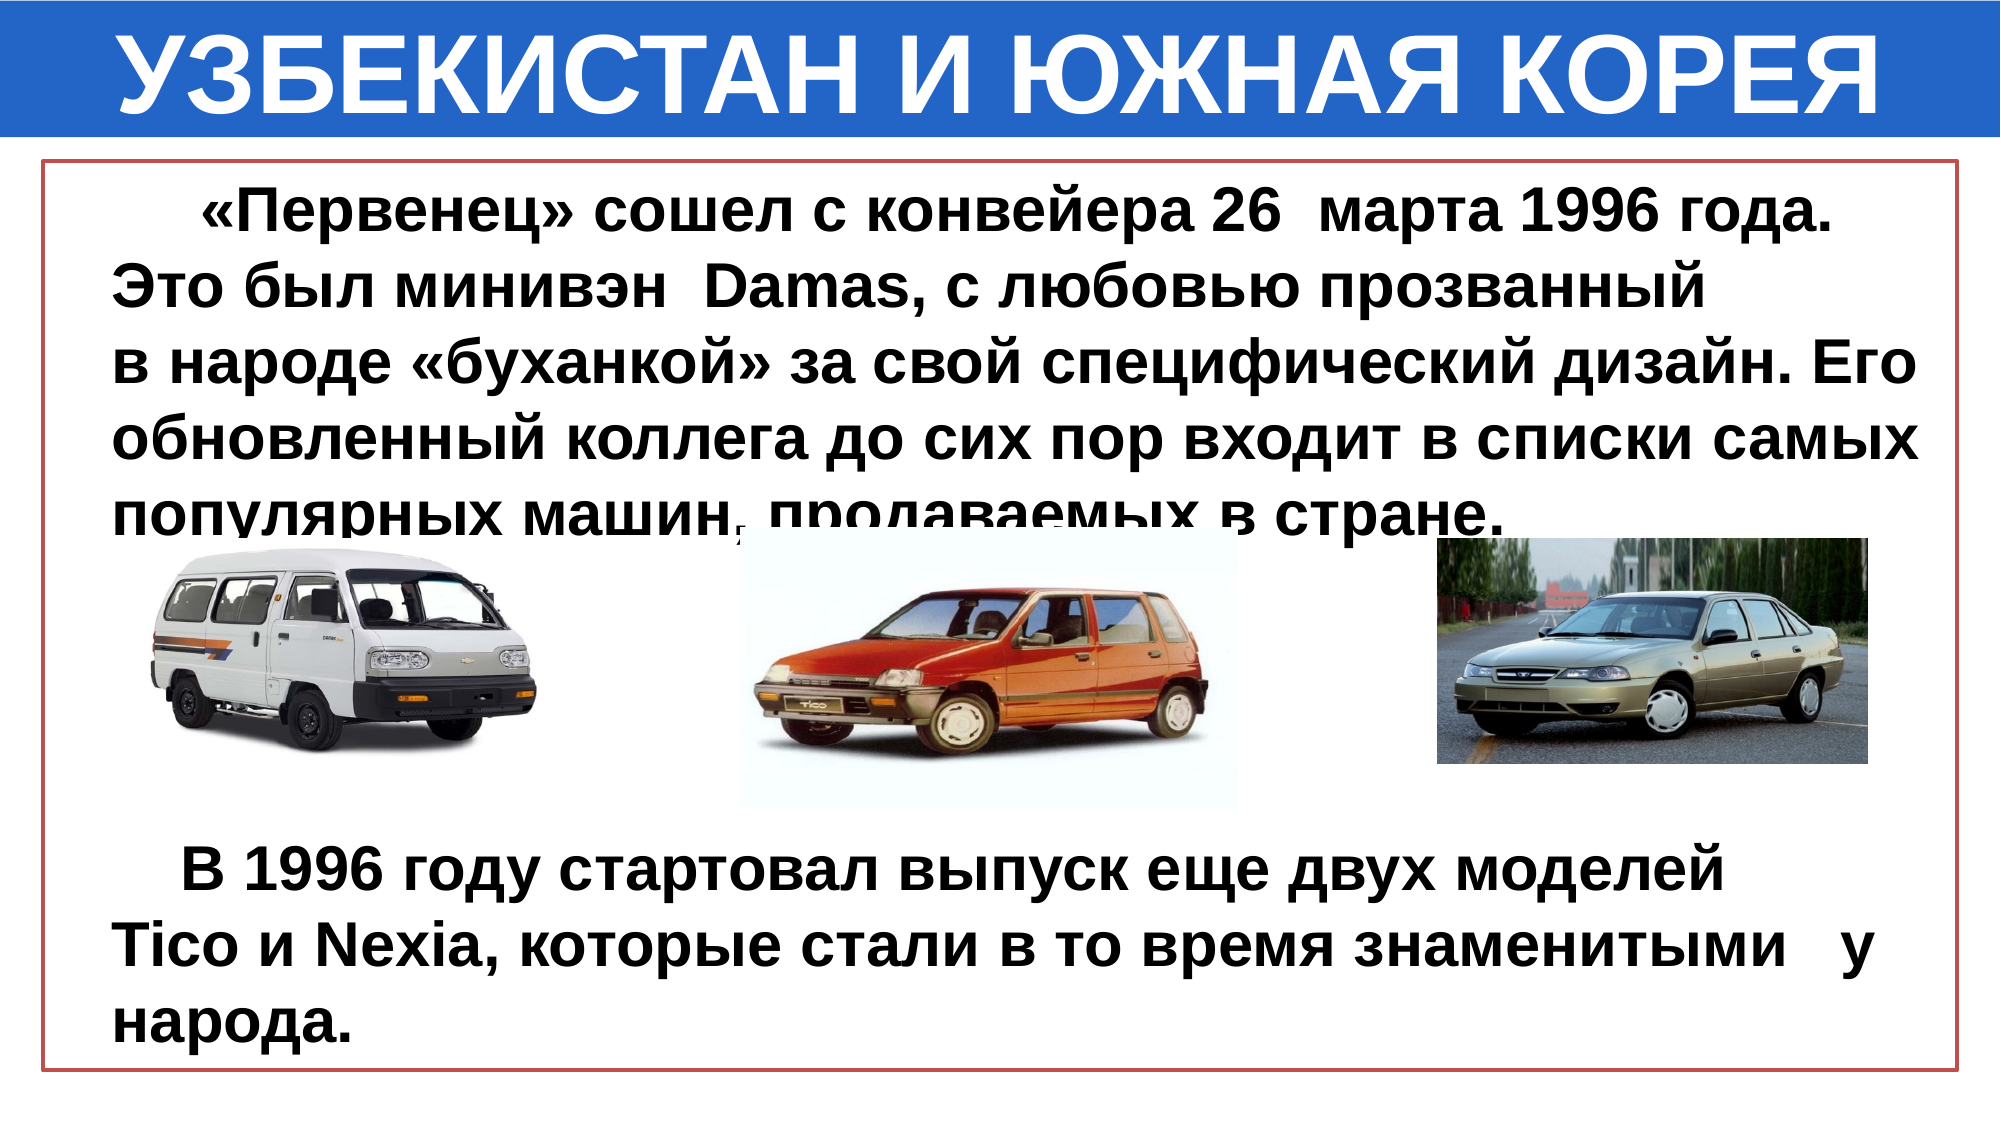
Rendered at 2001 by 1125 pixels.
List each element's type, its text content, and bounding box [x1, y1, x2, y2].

picture [113, 538, 565, 758]
list «Первенец» сошел с конвейера 26 марта 1996 года. Это был минивэн Damas, с любовью прозванный в народе «буханкой» за свой специфический дизайн. Его обновленный коллега до сих пор входит в списки самых популярных машин, продаваемых в стране. В 1996 году стартовал выпуск еще двух моделей Tico и Nexia, которые стали в то время знаменитыми у народа. [41, 159, 1959, 1072]
picture [739, 526, 1239, 808]
text_box УЗБЕКИСТАН И ЮЖНАЯ КОРЕЯ [0, 0, 2000, 138]
picture [1436, 538, 1868, 764]
